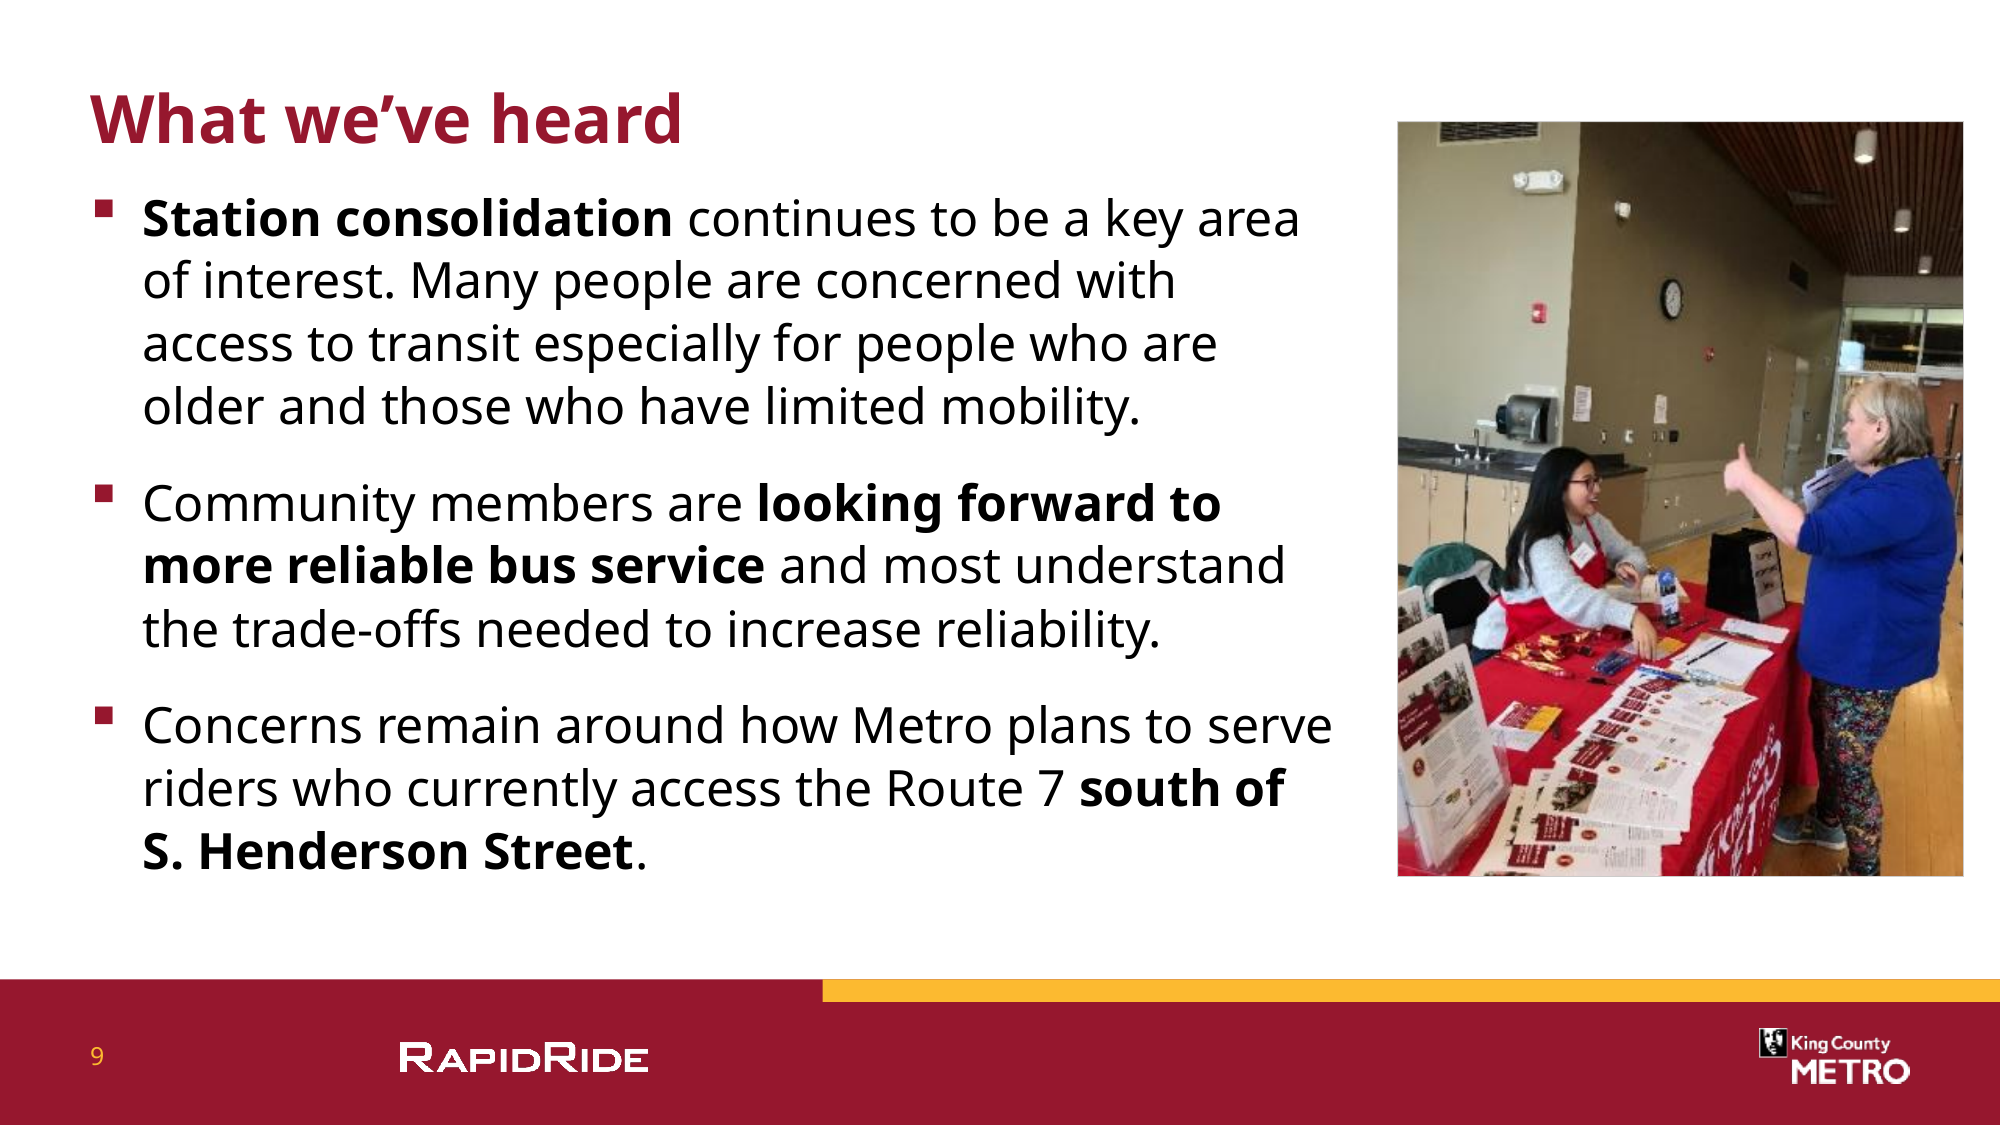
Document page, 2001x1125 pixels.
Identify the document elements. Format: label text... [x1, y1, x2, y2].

text_box [89, 300, 1143, 955]
list Station consolidation continues to be a key area of interest. Many people are concerned with access to transit especially for people who are older and those who have limited mobility. Community members are looking forward to more reliable bus service and most understand the trade-offs needed to increase reliability. Concerns remain around how Metro plans to serve riders who currently access the Route 7 south of S. Henderson Street. [90, 183, 1337, 904]
title What we’ve heard [90, 60, 1910, 183]
picture [1759, 1028, 1910, 1084]
picture [1302, 122, 2000, 876]
slide_number 9 [90, 1035, 150, 1080]
picture [400, 1042, 648, 1072]
